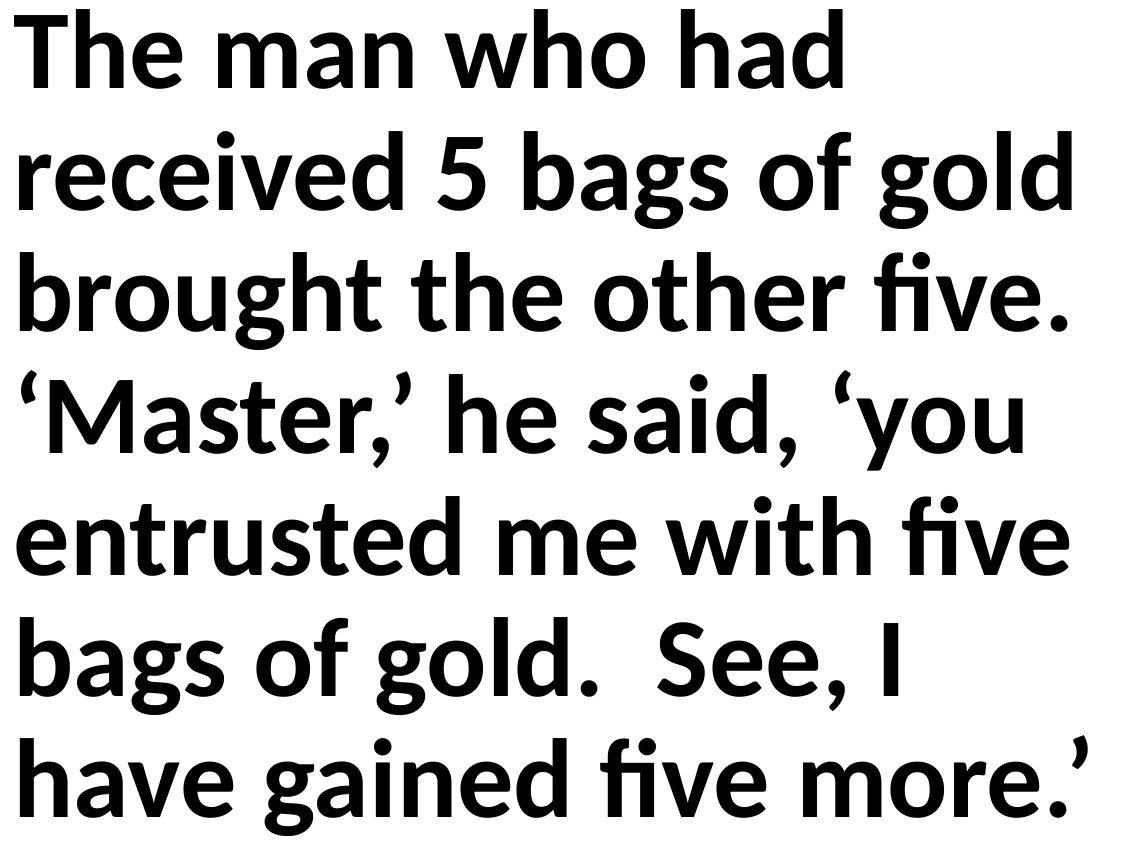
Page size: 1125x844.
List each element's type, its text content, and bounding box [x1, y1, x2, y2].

list The man who had received 5 bags of gold brought the other five. ‘Master,’ he said, ‘you entrusted me with five bags of gold. See, I have gained five more.’ [0, 0, 1125, 685]
